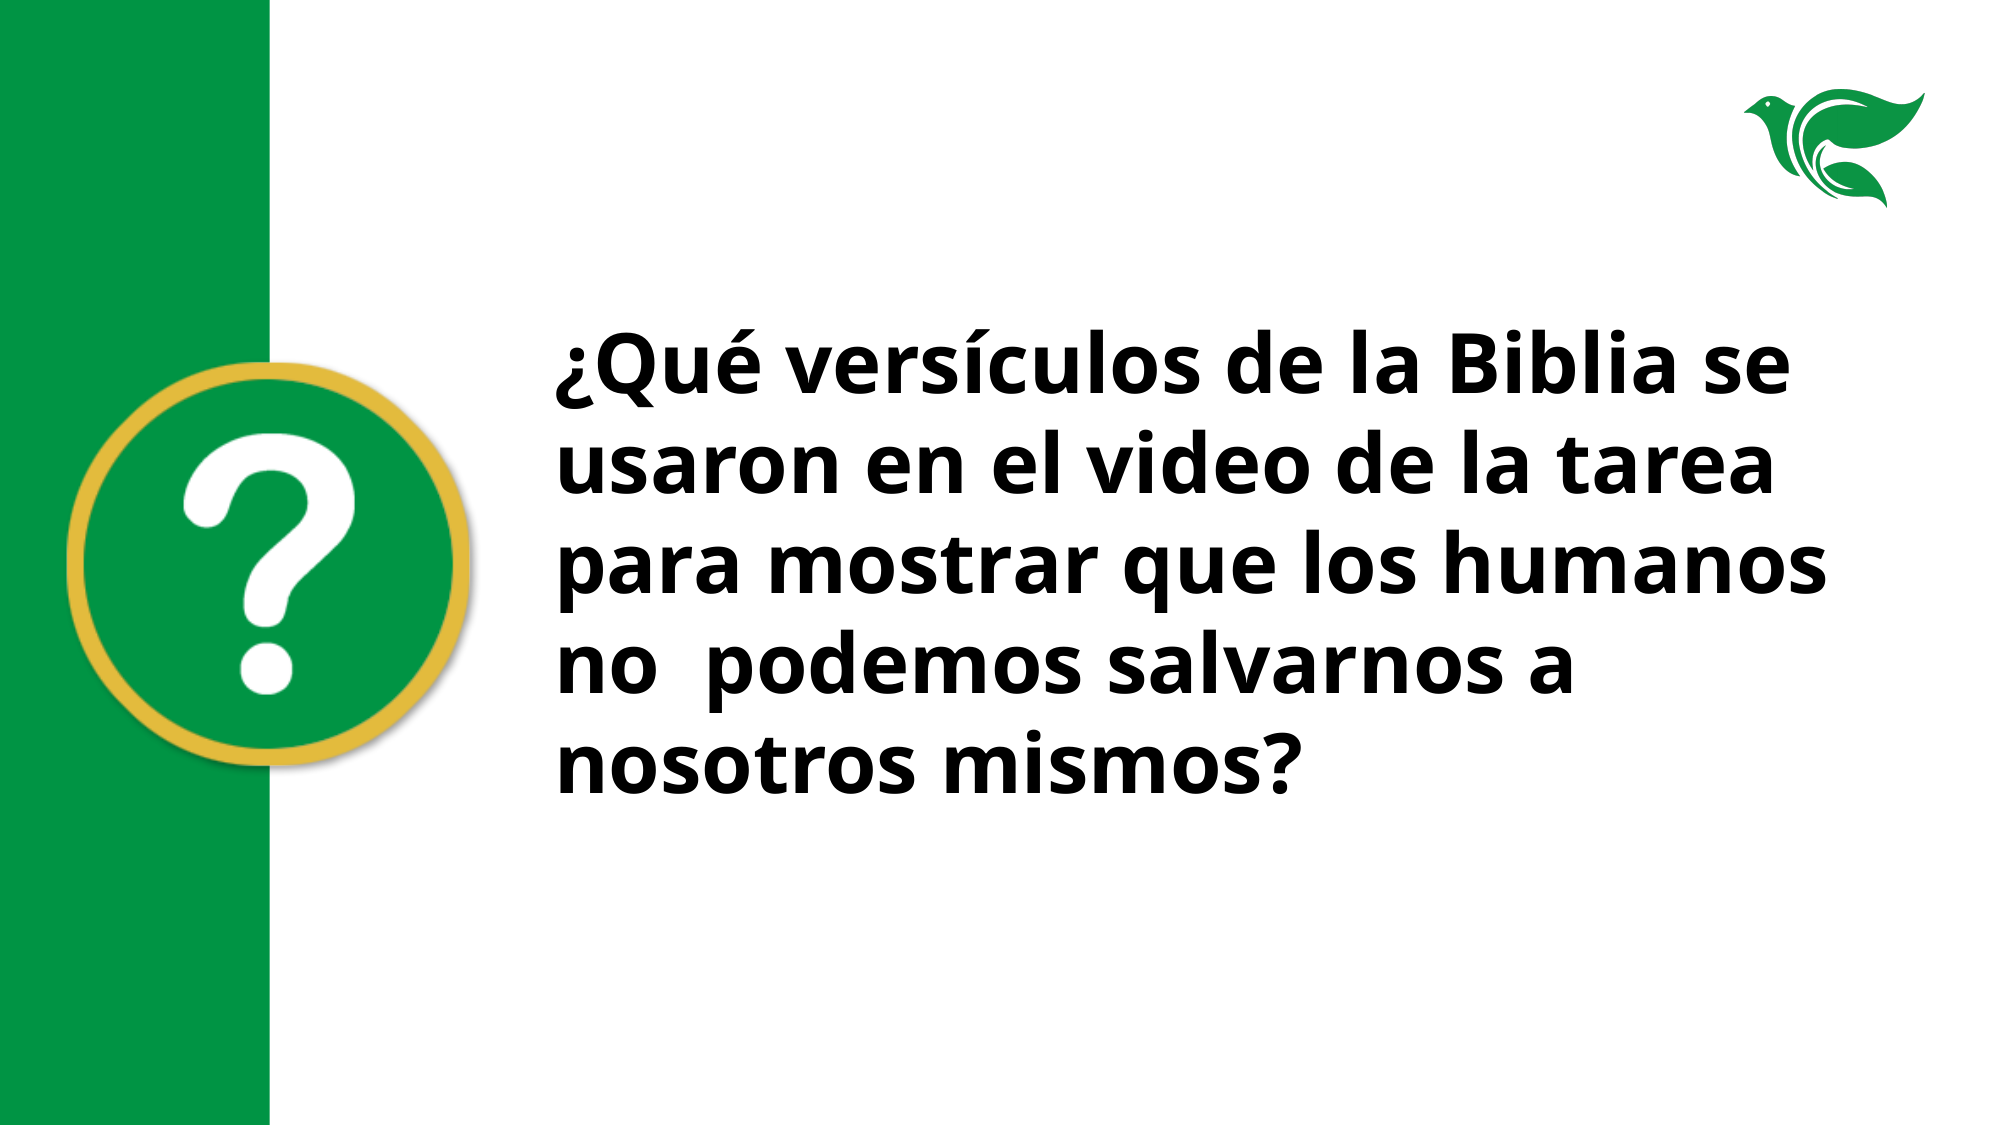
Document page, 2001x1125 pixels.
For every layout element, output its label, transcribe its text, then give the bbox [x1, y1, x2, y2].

text_box ¿Qué versículos de la Biblia se usaron en el video de la tarea para mostrar que los humanos no podemos salvarnos a nosotros mismos? [539, 302, 1856, 818]
picture [12, 288, 527, 817]
picture [1722, 47, 1953, 240]
text_box [0, 0, 270, 1125]
